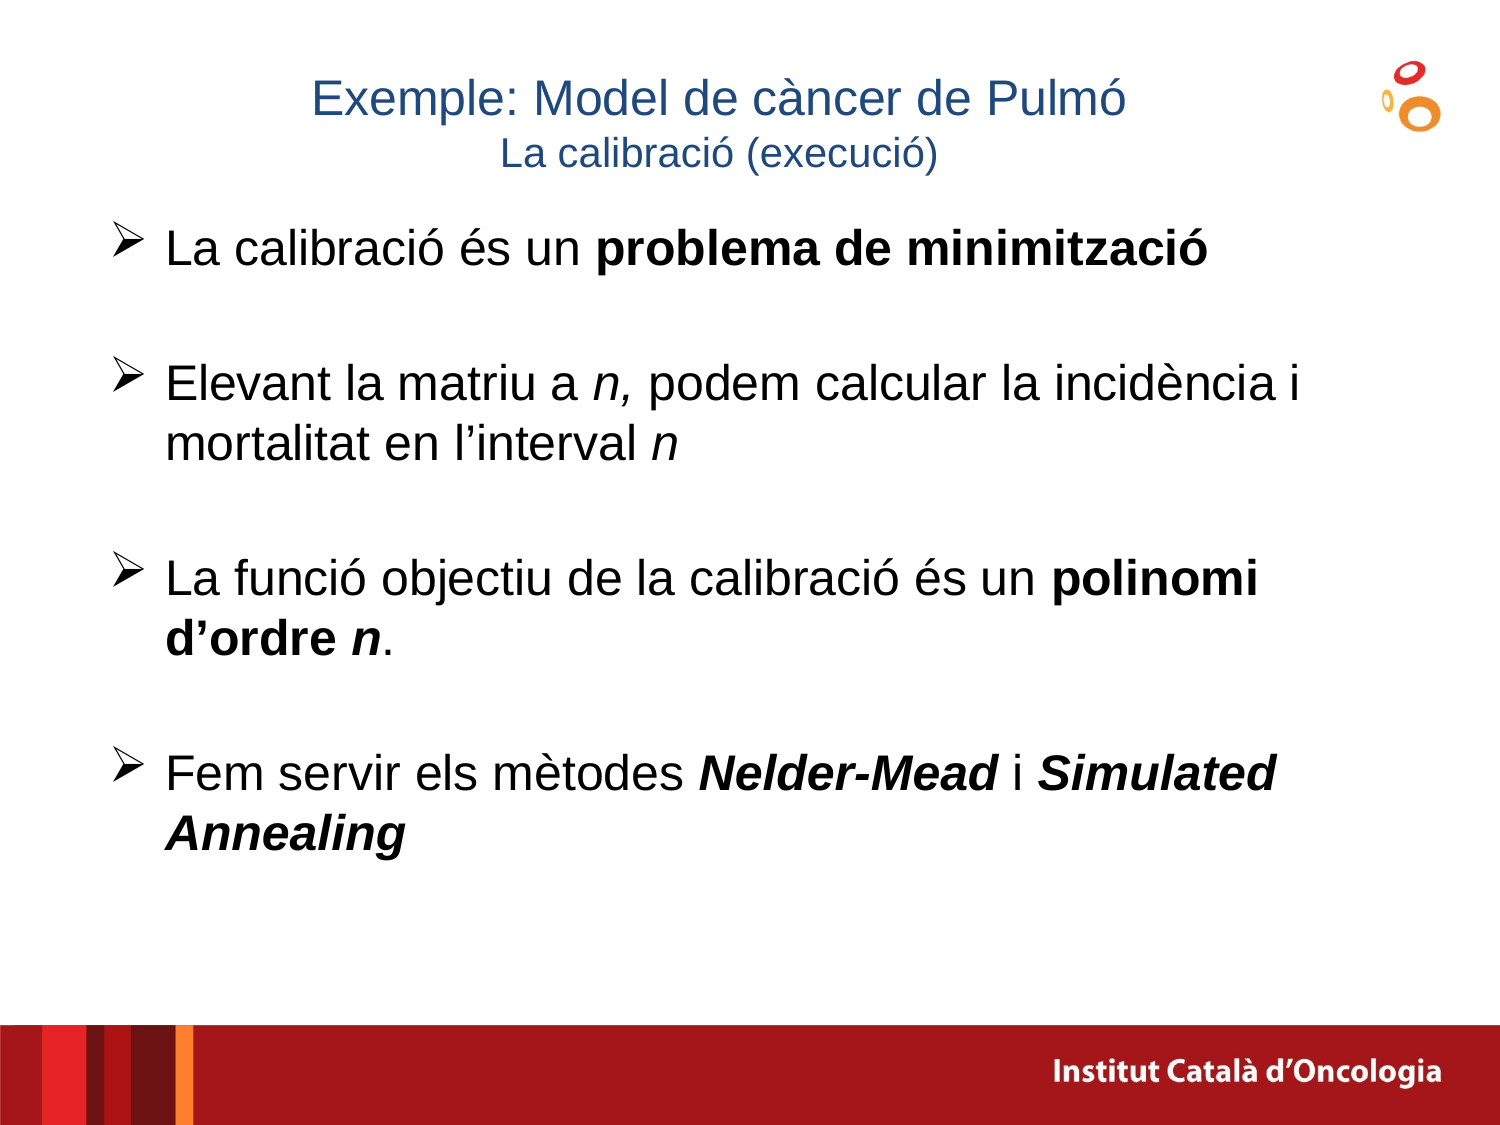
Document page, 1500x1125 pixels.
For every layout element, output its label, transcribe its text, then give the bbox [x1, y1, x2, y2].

picture [0, 1025, 1500, 1125]
picture [1376, 54, 1446, 138]
title Exemple: Model de càncer de Pulmó La calibració (execució) [75, 45, 1365, 197]
list La calibració és un problema de minimització Elevant la matriu a n, podem calcular la incidència i mortalitat en l’interval n La funció objectiu de la calibració és un polinomi d’ordre n. Fem servir els mètodes Nelder-Mead i Simulated Annealing [75, 208, 1425, 965]
